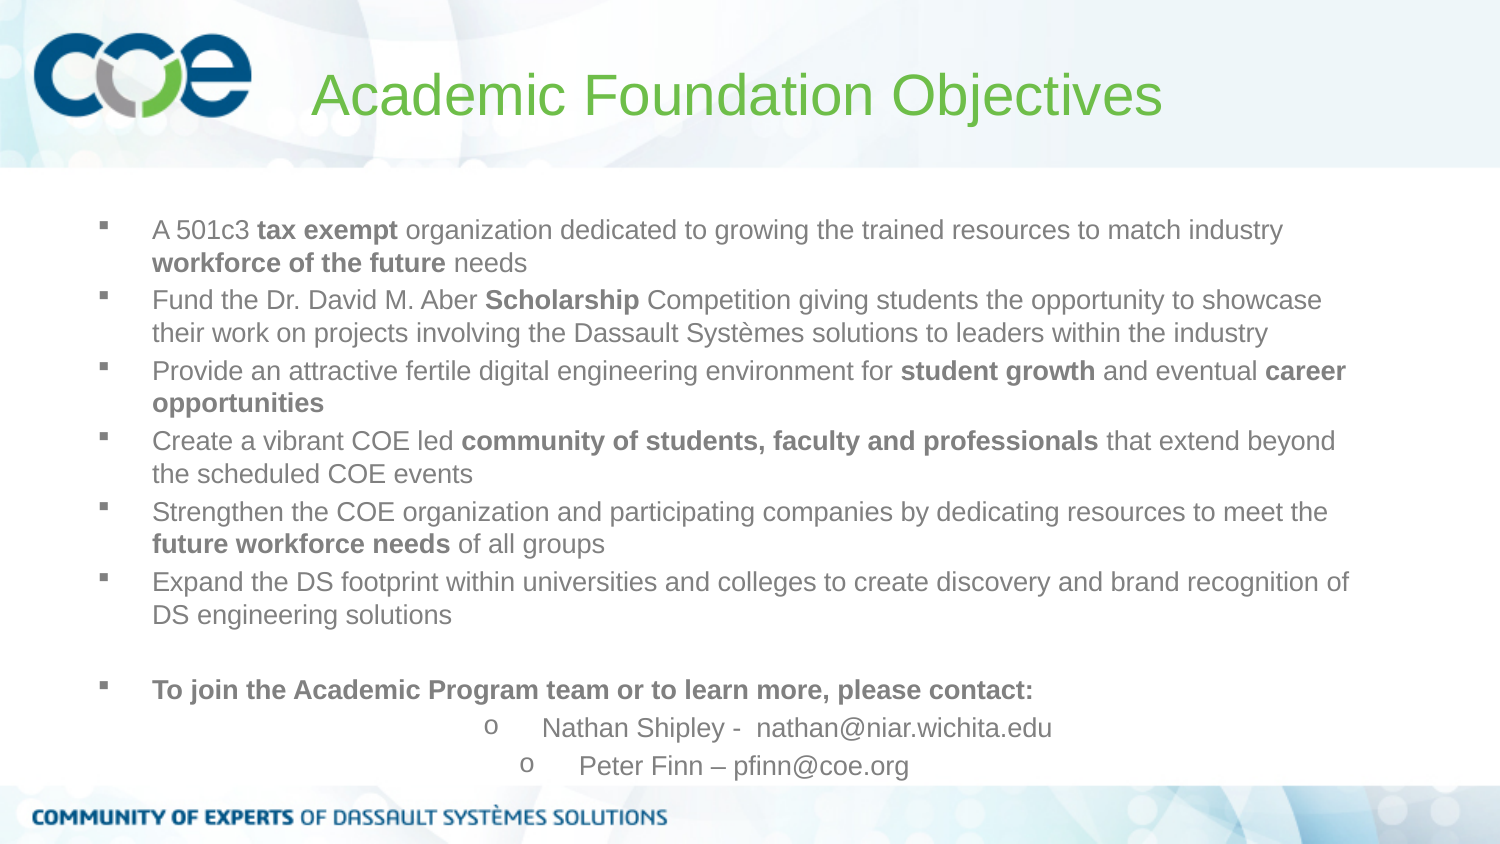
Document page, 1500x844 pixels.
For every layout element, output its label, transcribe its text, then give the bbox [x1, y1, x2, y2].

picture [0, 0, 1500, 844]
list A 501c3 tax exempt organization dedicated to growing the trained resources to match industry workforce of the future needs Fund the Dr. David M. Aber Scholarship Competition giving students the opportunity to showcase their work on projects involving the Dassault Systèmes solutions to leaders within the industry Provide an attractive fertile digital engineering environment for student growth and eventual career opportunities Create a vibrant COE led community of students, faculty and professionals that extend beyond the scheduled COE events Strengthen the COE organization and participating companies by dedicating resources to meet the future workforce needs of all groups Expand the DS footprint within universities and colleges to create discovery and brand recognition of DS engineering solutions To join the Academic Program team or to learn more, please contact: Nathan Shipley - nathan@niar.wichita.edu Peter Finn – pfinn@coe.org [82, 205, 1394, 794]
title Academic Foundation Objectives [276, 35, 1200, 135]
